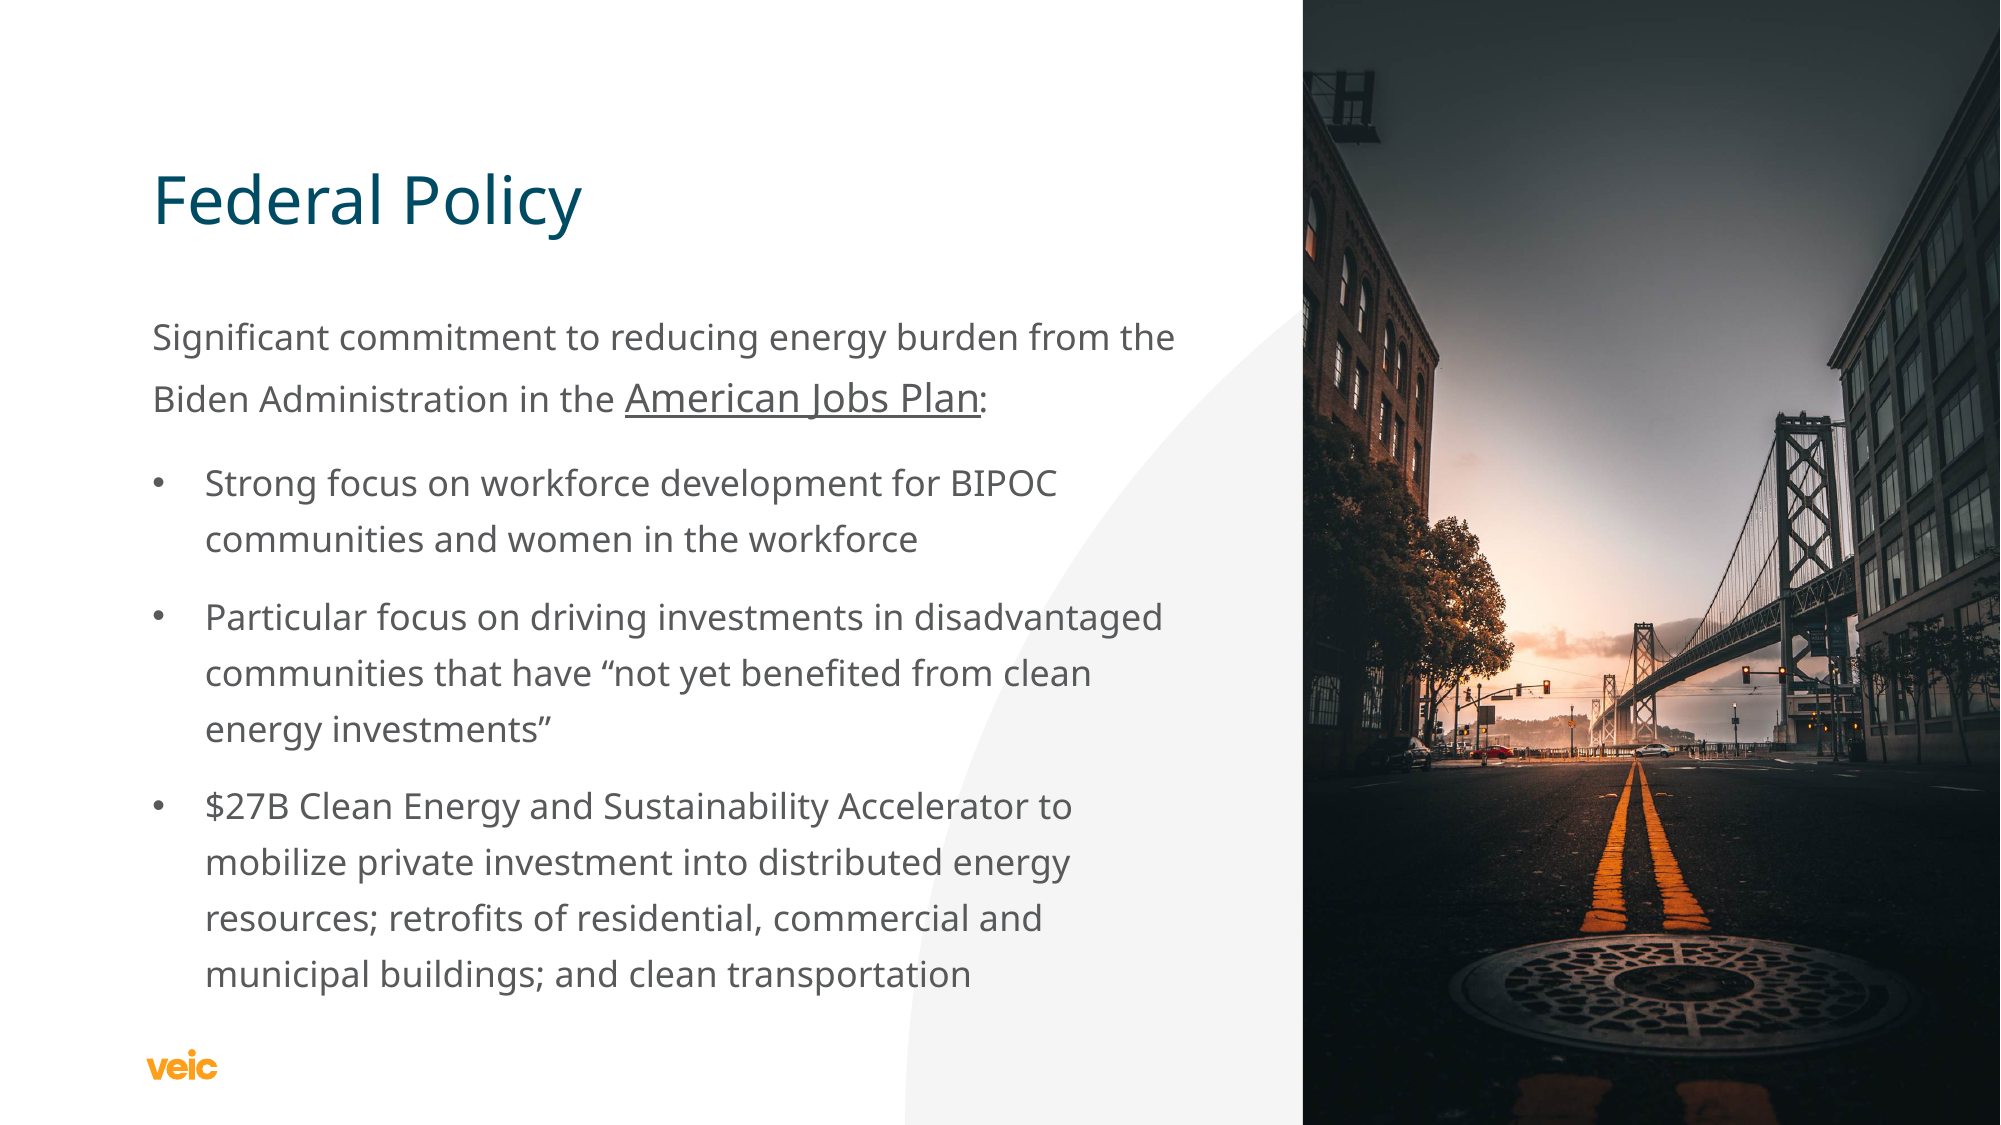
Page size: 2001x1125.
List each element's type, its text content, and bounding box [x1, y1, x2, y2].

list Significant commitment to reducing energy burden from the Biden Administration in the American Jobs Plan: Strong focus on workforce development for BIPOC communities and women in the workforce Particular focus on driving investments in disadvantaged communities that have “not yet benefited from clean energy investments” $27B Clean Energy and Sustainability Accelerator to mobilize private investment into distributed energy resources; retrofits of residential, commercial and municipal buildings; and clean transportation [137, 293, 1213, 1013]
title Federal Policy [137, 117, 1302, 278]
picture [1302, 0, 2000, 1125]
